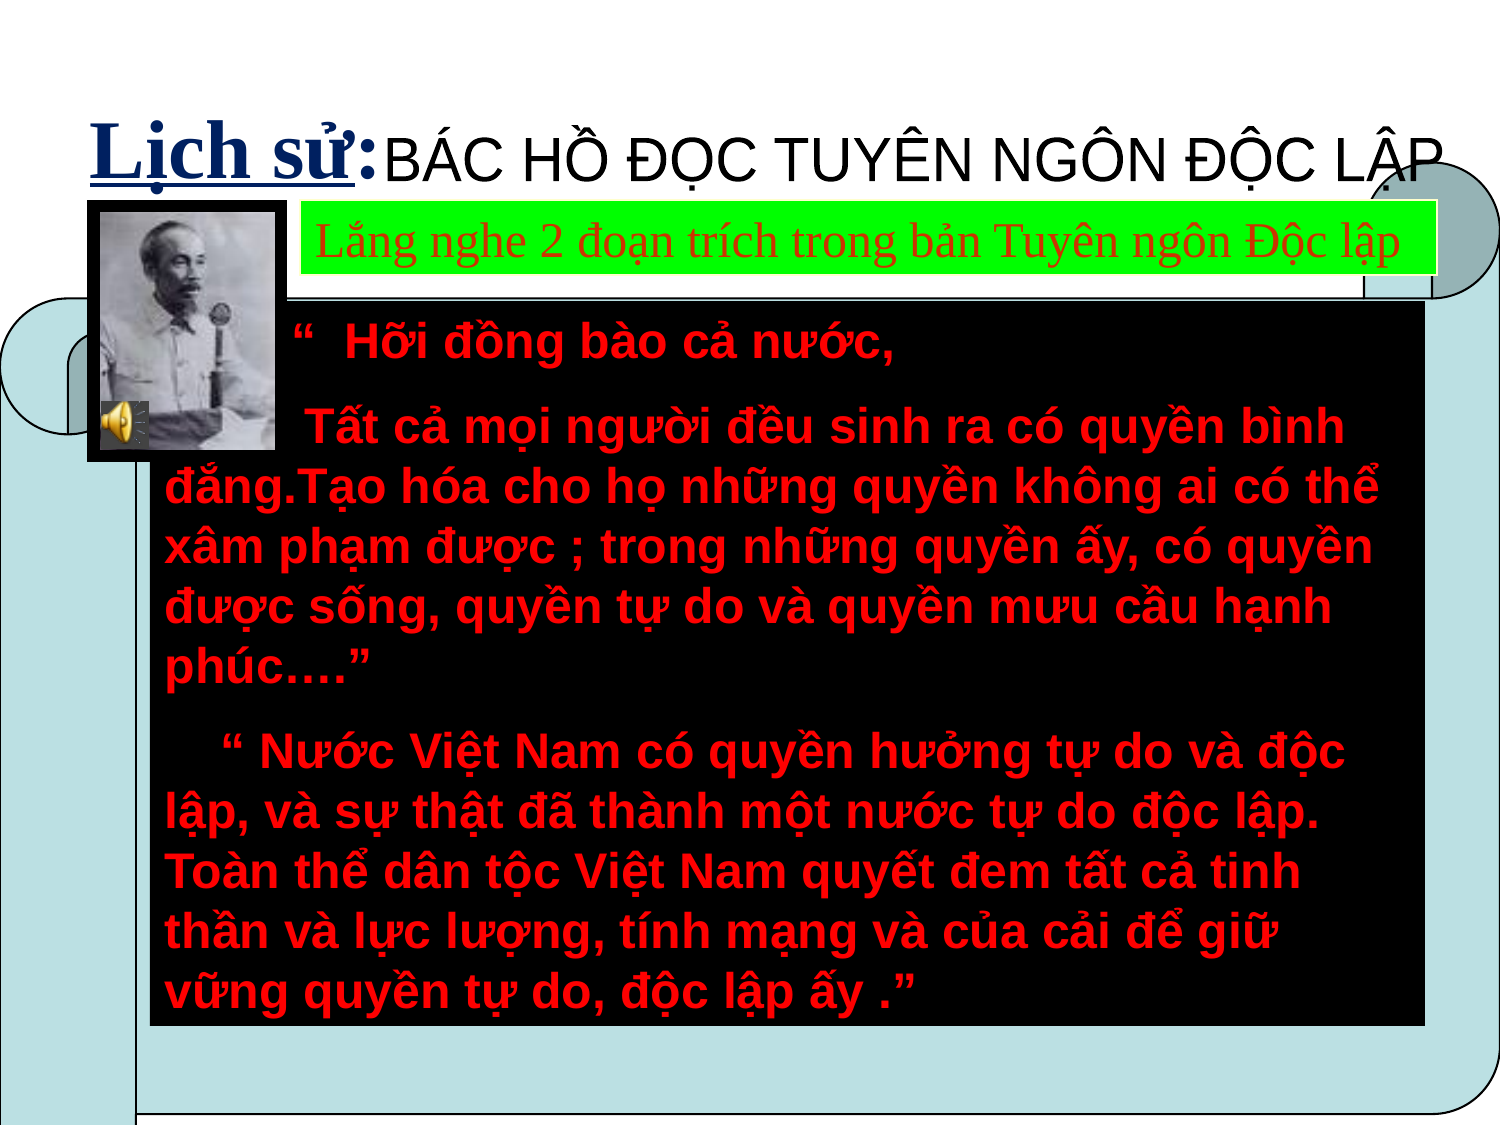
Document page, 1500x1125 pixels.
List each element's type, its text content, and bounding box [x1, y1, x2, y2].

text_box [475, 87, 1375, 153]
text_box “ Hỡi đồng bào cả nước, Tất cả mọi người đều sinh ra có quyền bình đẳng.Tạo hóa cho họ những quyền không ai có thể xâm phạm được ; trong những quyền ấy, có quyền được sống, quyền tự do và quyền mưu cầu hạnh phúc….” “ Nước Việt Nam có quyền hưởng tự do và độc lập, và sự thật đã thành một nước tự do độc lập. Toàn thể dân tộc Việt Nam quyết đem tất cả tinh thần và lực lượng, tính mạng và của cải để giữ vững quyền tự do, độc lập ấy .” [149, 301, 1425, 1026]
picture [99, 212, 276, 451]
text_box Lắng nghe 2 đoạn trích trong bản Tuyên ngôn Độc lập [299, 199, 1438, 275]
text_box [0, 162, 1500, 1125]
text_box Lịch sử: [75, 87, 475, 203]
